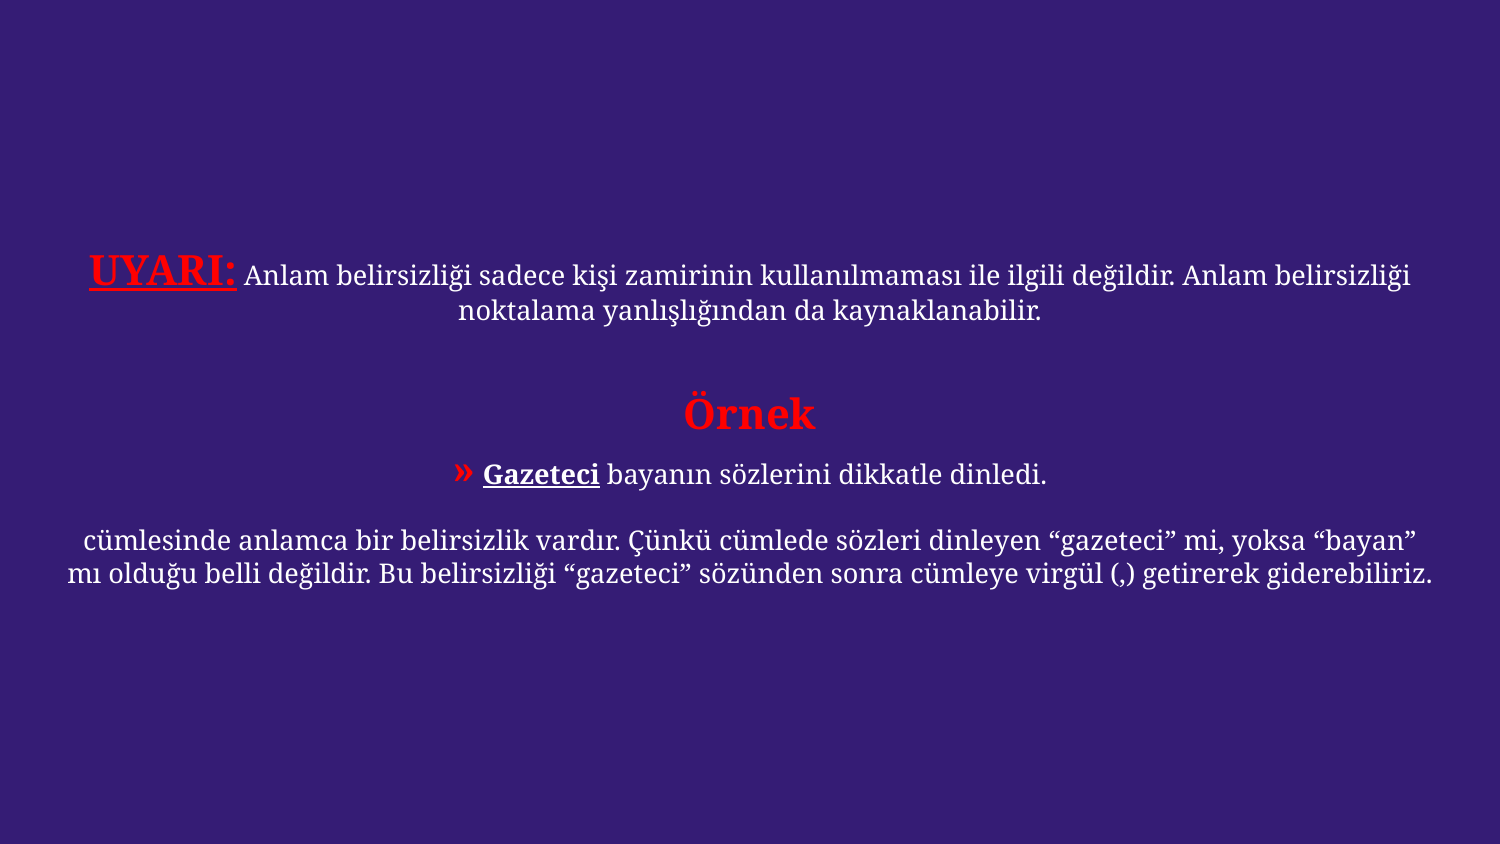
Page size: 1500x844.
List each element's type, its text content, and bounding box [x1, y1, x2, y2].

list UYARI: Anlam belirsizliği sadece kişi zamirinin kullanılmaması ile ilgili değildir. Anlam belirsizliği noktalama yanlışlığından da kaynaklanabilir. Örnek » Gazeteci bayanın sözlerini dikkatle dinledi. cümlesinde anlamca bir belirsizlik vardır. Çünkü cümlede sözleri dinleyen “gazeteci” mi, yoksa “bayan” mı olduğu belli değildir. Bu belirsizliği “gazeteci” sözünden sonra cümleye virgül (,) getirerek giderebiliriz. [51, 44, 1449, 788]
